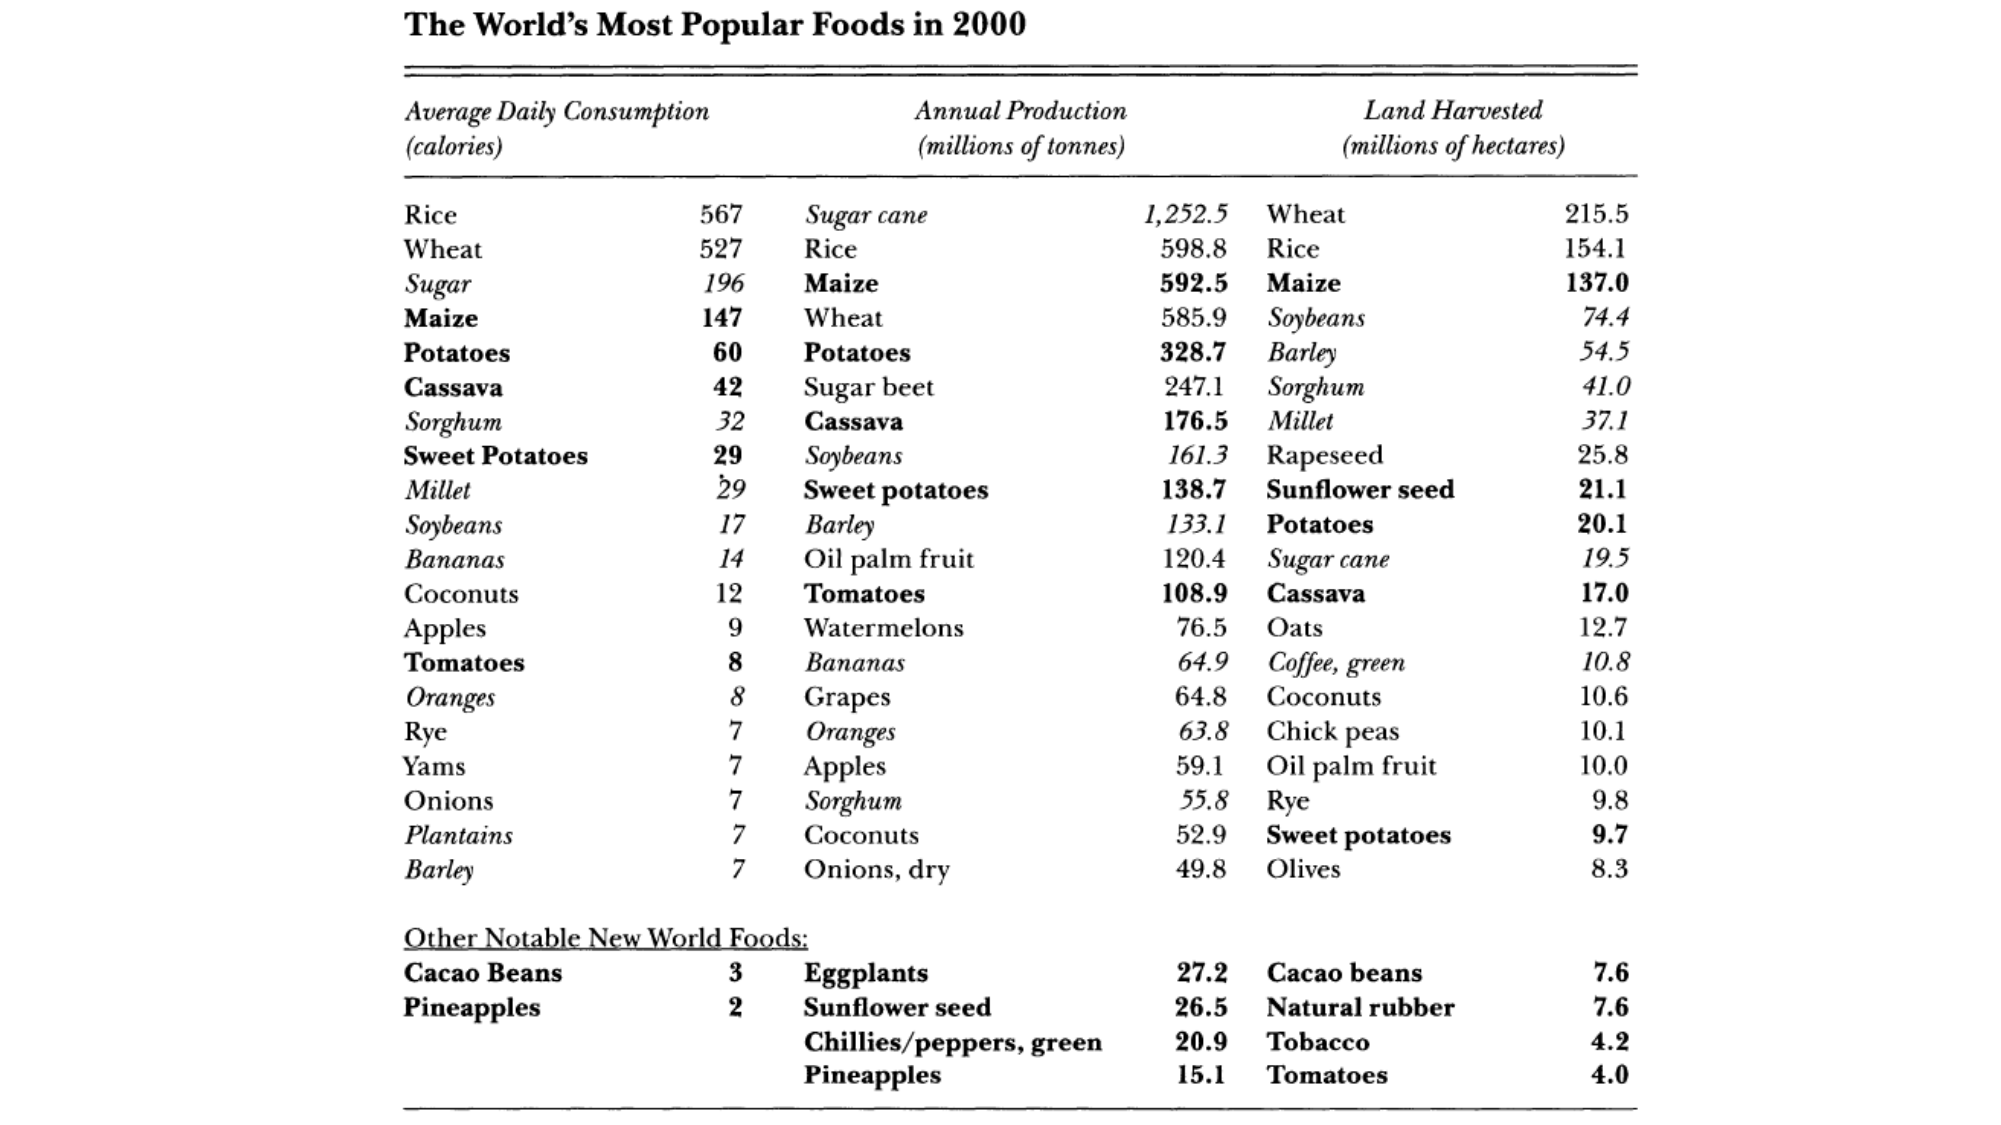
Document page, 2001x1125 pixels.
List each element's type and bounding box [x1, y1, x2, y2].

list [329, 0, 1670, 1125]
